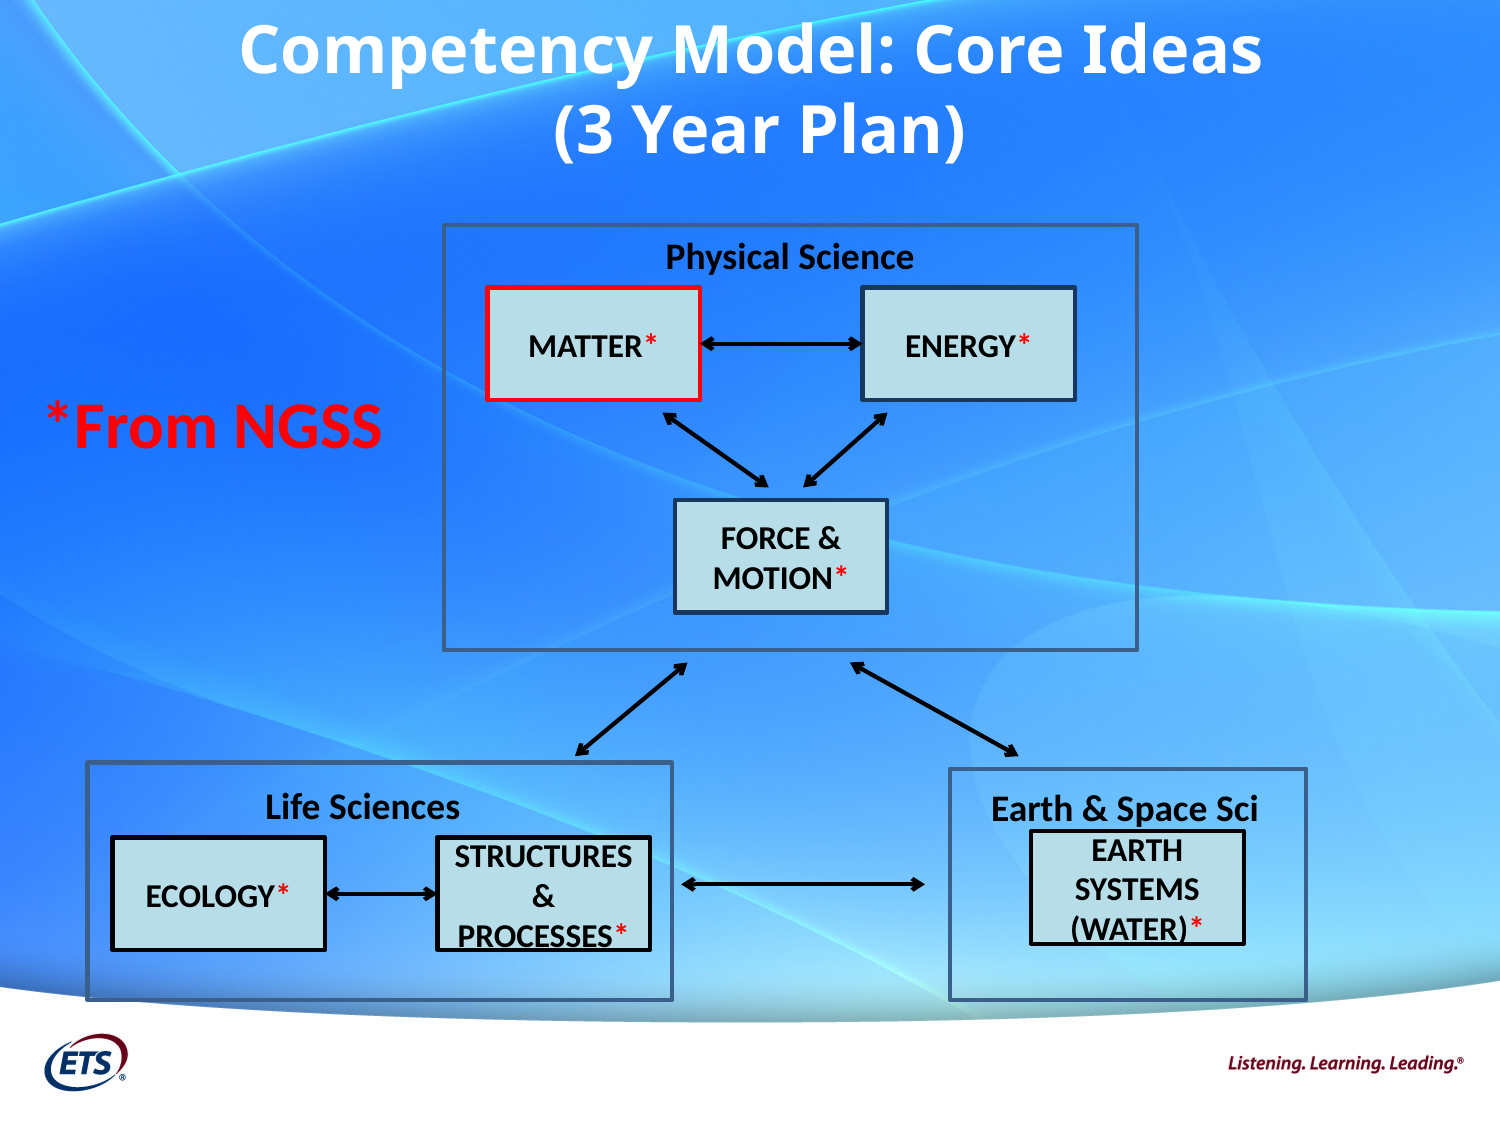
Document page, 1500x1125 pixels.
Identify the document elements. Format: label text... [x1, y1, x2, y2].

text_box [442, 223, 1139, 652]
text_box Competency Model: Core Ideas (3 Year Plan) [223, 0, 1280, 175]
text_box Physical Science [650, 224, 931, 285]
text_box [802, 412, 888, 488]
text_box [849, 662, 1019, 757]
text_box Earth & Space Sci [976, 776, 1275, 837]
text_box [662, 412, 769, 488]
text_box [85, 760, 674, 1002]
text_box *From NGSS [26, 374, 399, 470]
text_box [574, 662, 688, 757]
text_box Life Sciences [250, 774, 476, 835]
text_box [948, 767, 1308, 1002]
picture [0, 0, 1500, 1125]
